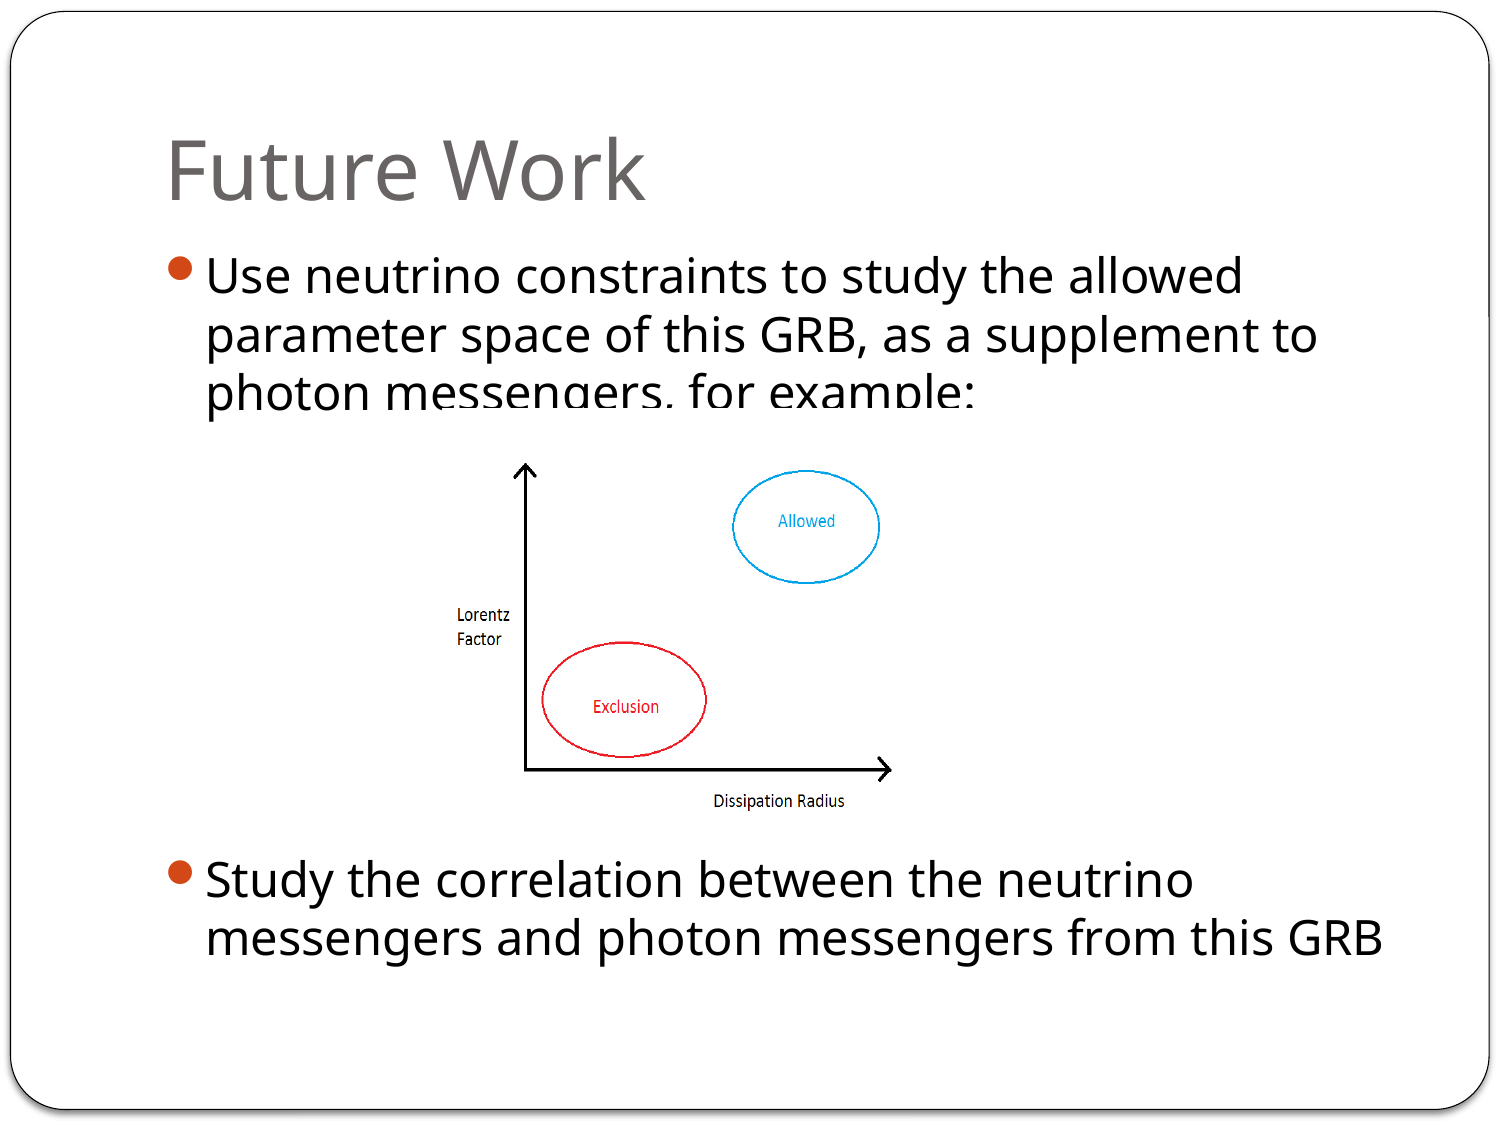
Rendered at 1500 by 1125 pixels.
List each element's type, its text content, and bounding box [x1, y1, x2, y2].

title Future Work [150, 45, 1425, 233]
list Use neutrino constraints to study the allowed parameter space of this GRB, as a supplement to photon messengers, for example: Study the correlation between the neutrino messengers and photon messengers from this GRB [150, 237, 1425, 988]
picture [442, 408, 1022, 847]
